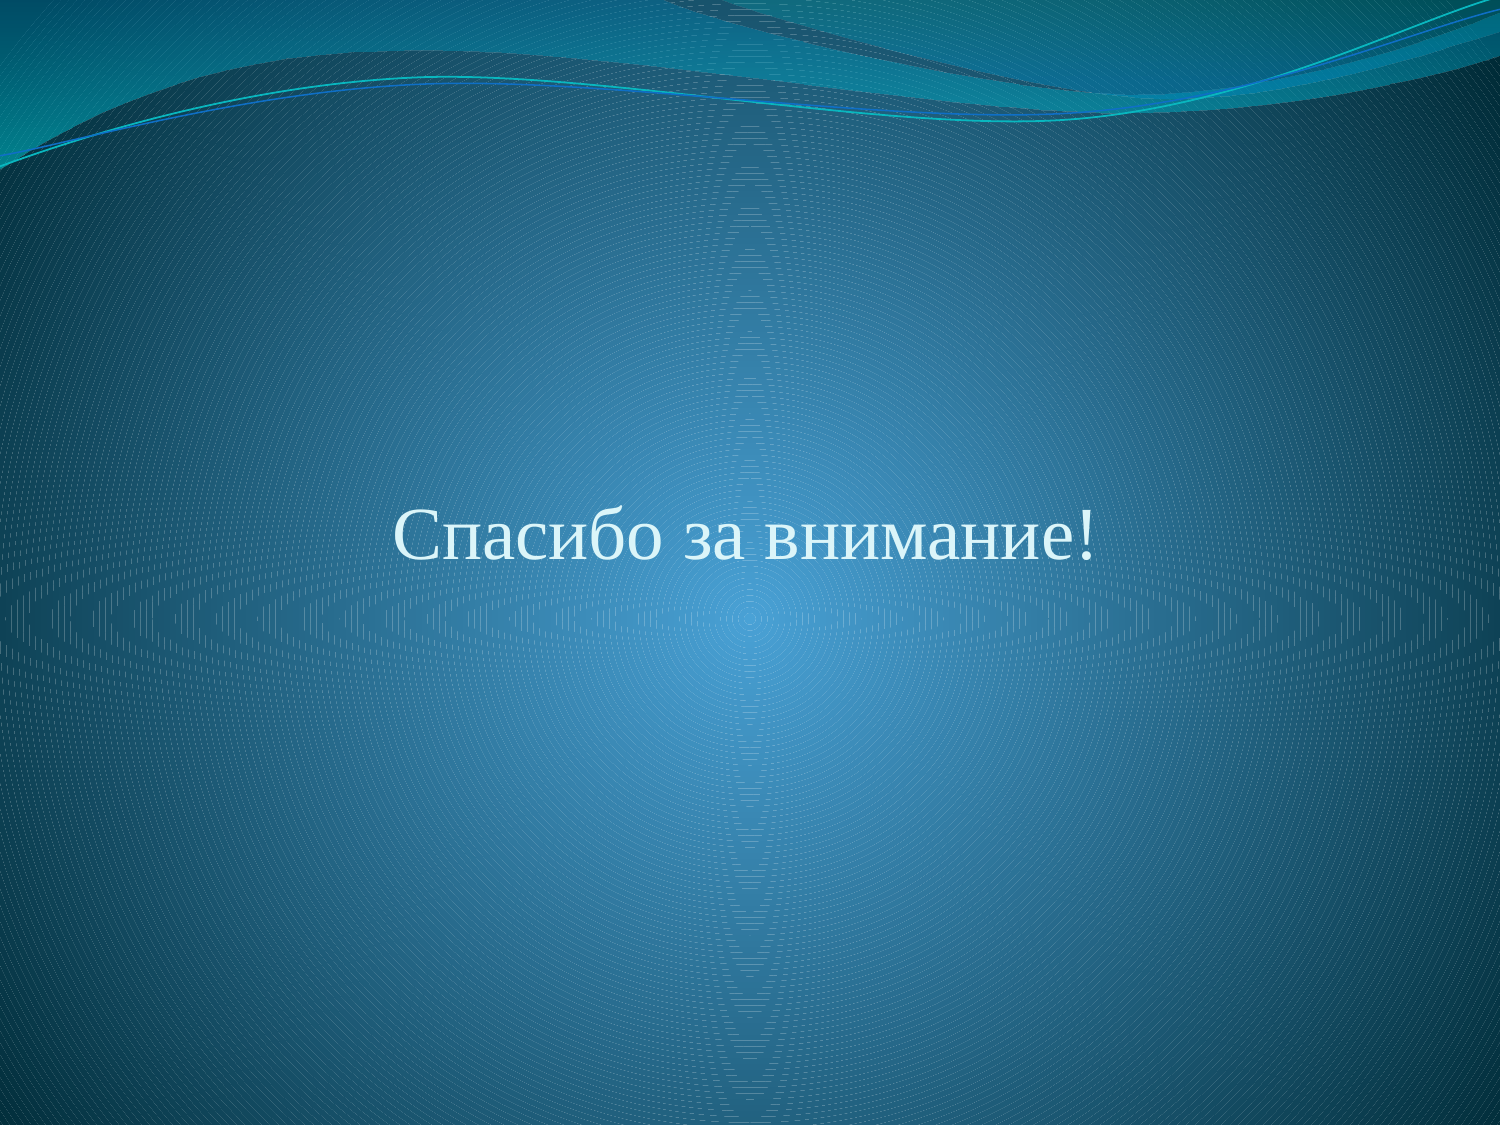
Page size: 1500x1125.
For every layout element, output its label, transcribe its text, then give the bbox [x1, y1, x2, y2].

title Спасибо за внимание! [64, 113, 1428, 575]
